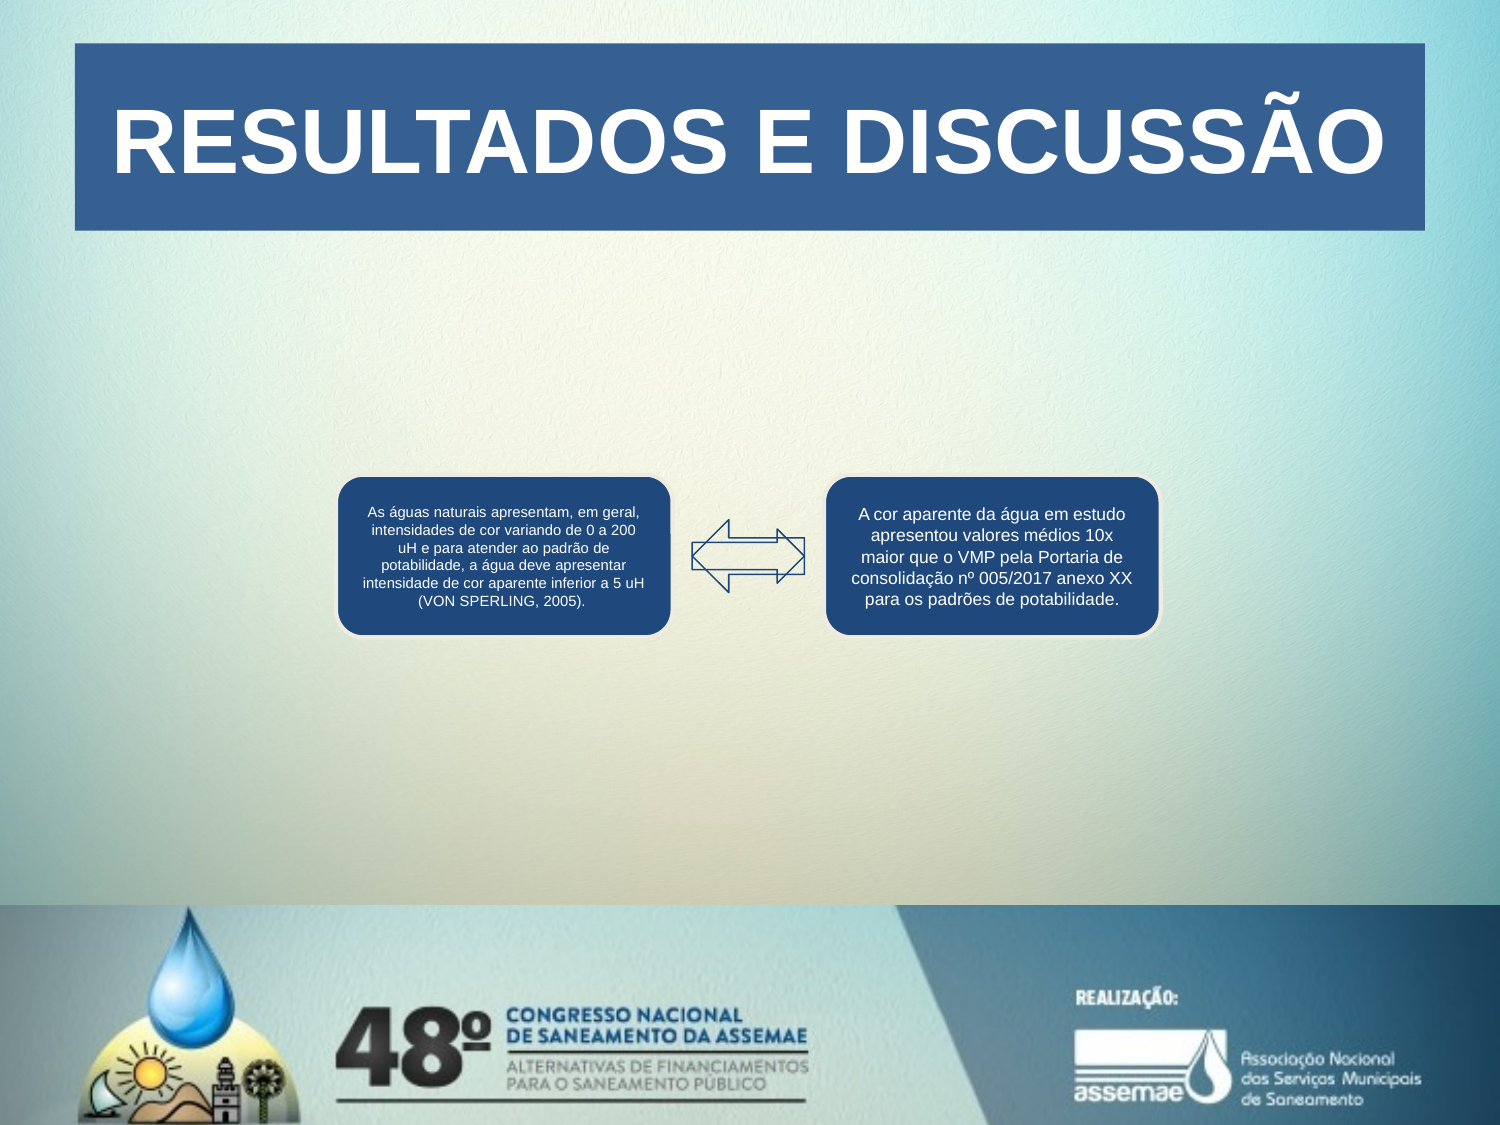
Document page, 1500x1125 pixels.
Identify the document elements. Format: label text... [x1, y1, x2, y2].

text_box RESULTADOS E DISCUSSÃO [74, 43, 1425, 231]
picture [0, 0, 1500, 1125]
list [74, 230, 1422, 882]
